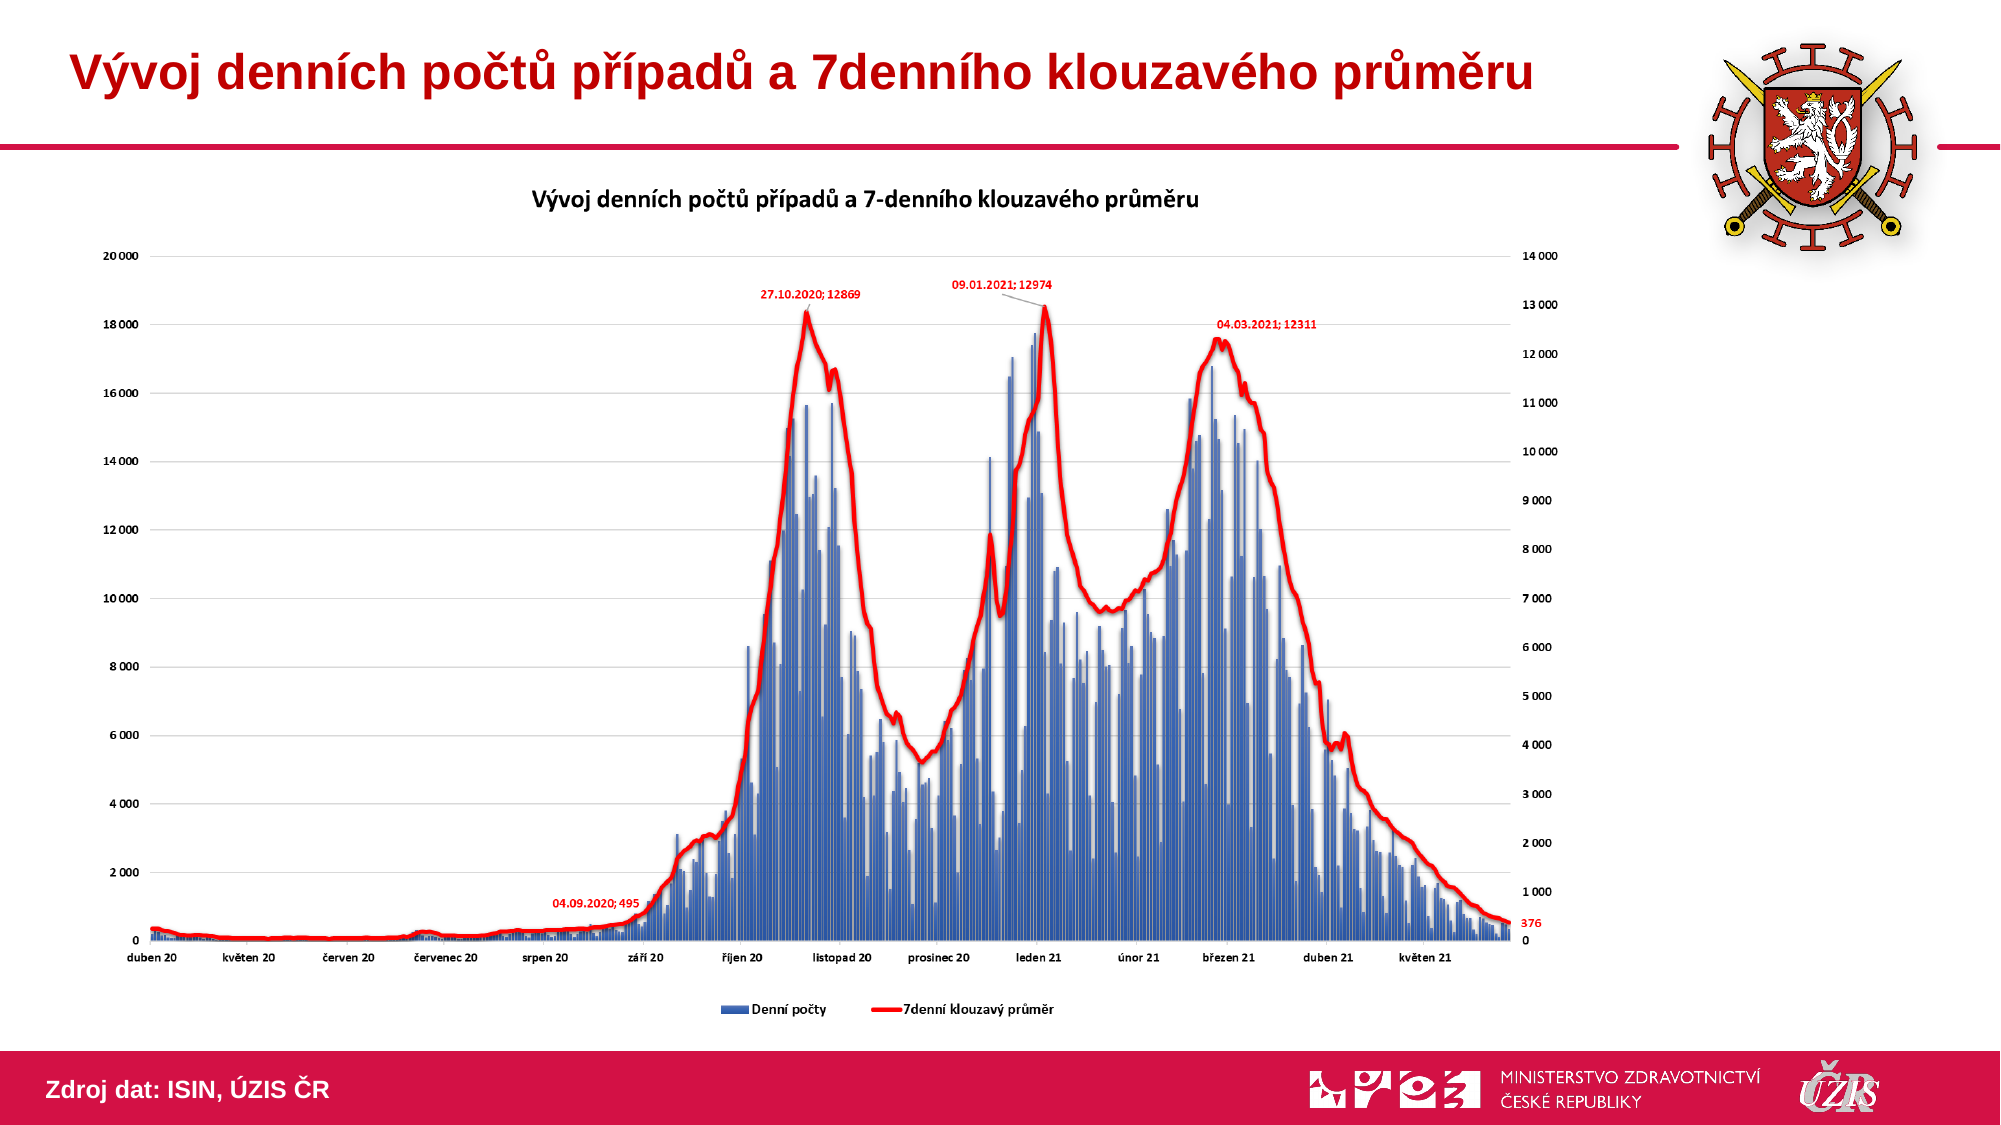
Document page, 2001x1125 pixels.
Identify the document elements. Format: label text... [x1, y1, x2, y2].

picture [1778, 1050, 1901, 1125]
title Vývoj denních počtů případů a 7denního klouzavého průměru [54, 0, 1677, 147]
picture [1702, 37, 1923, 257]
picture [99, 171, 1631, 1043]
picture [1308, 1068, 1762, 1108]
text_box Zdroj dat: ISIN, ÚZIS ČR [30, 1066, 368, 1112]
